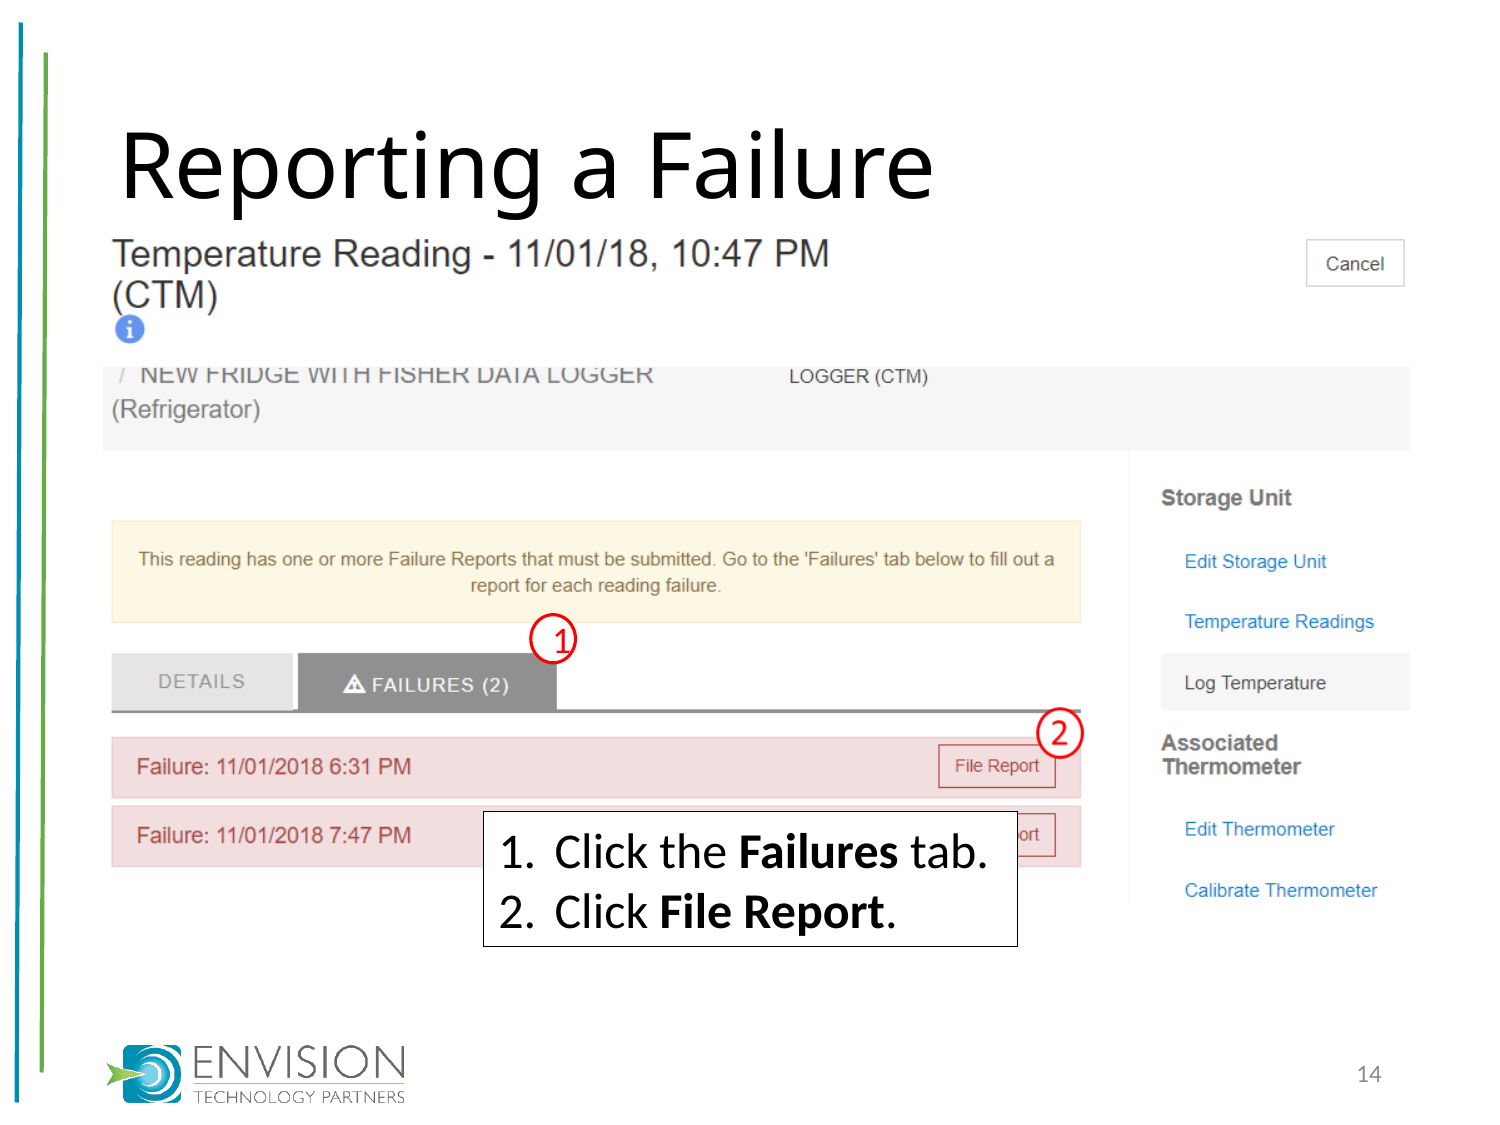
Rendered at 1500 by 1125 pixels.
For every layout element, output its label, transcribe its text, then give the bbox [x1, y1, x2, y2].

picture [149, 1045, 404, 1103]
picture [103, 223, 1410, 902]
picture [103, 1045, 174, 1103]
title Reporting a Failure [103, 59, 1397, 223]
text_box Click the Failures tab. Click File Report. [483, 902, 1018, 947]
slide_number 14 [1059, 1042, 1397, 1103]
